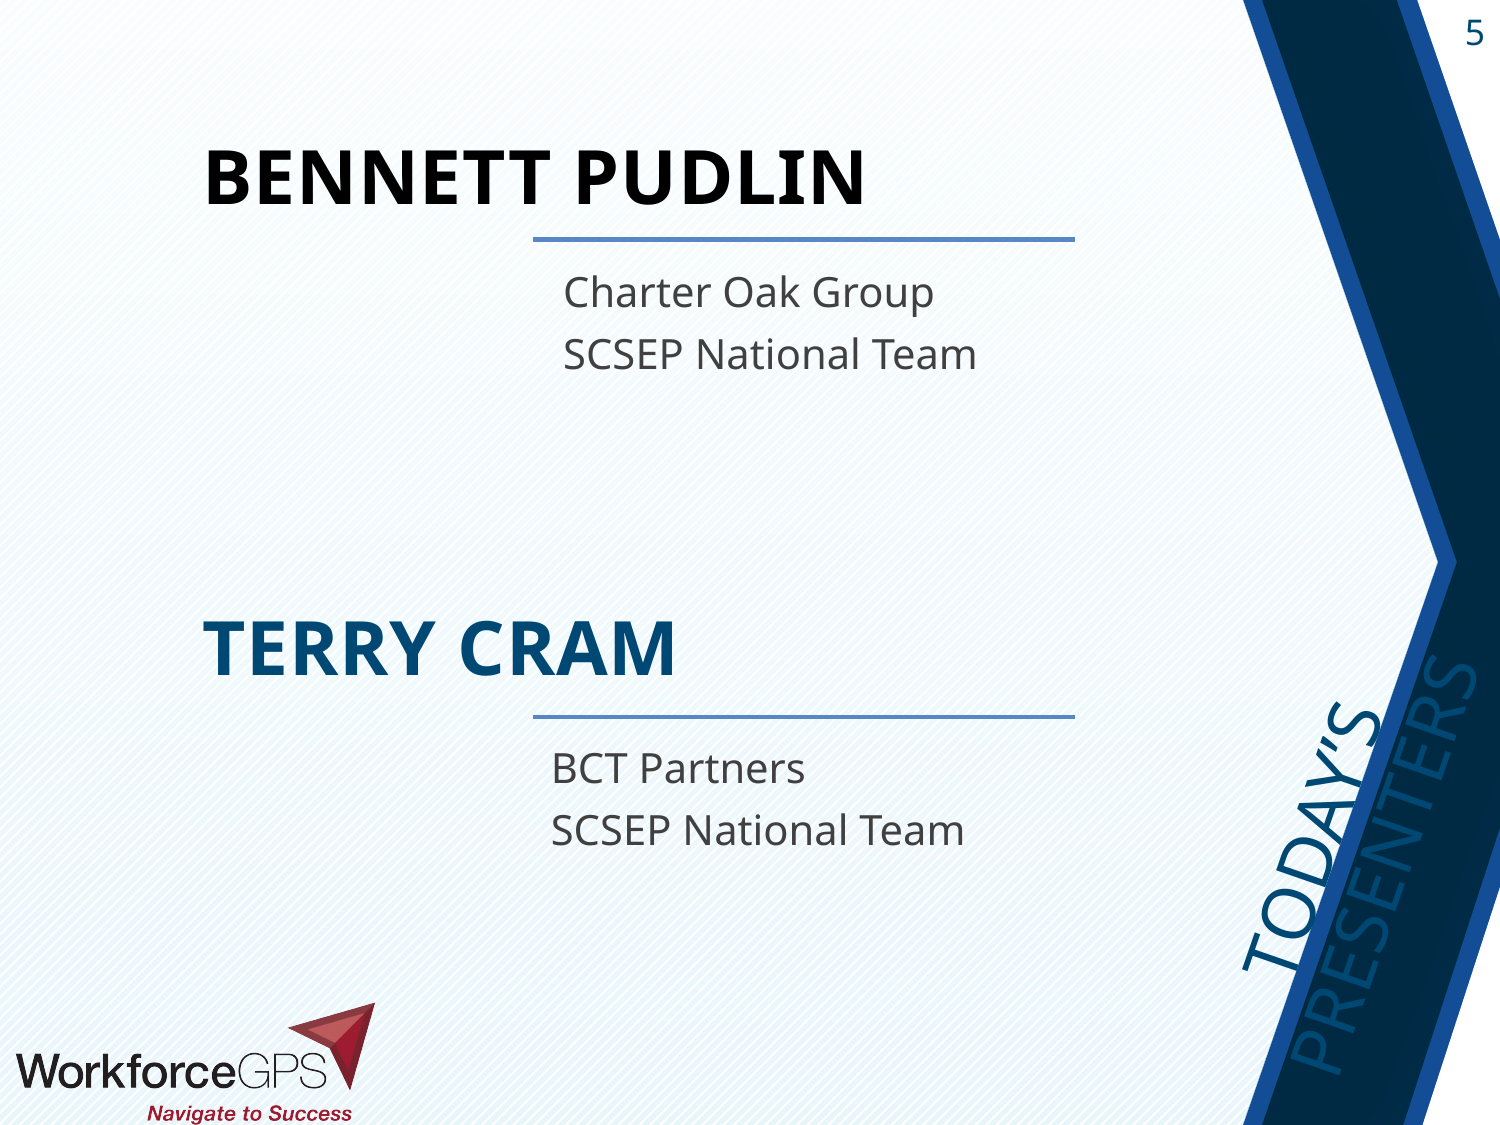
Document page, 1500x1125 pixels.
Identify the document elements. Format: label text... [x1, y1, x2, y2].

title Bennett Pudlin [202, 143, 961, 218]
picture [1230, 0, 1500, 1125]
picture [12, 1001, 379, 1125]
list BCT Partners SCSEP National Team [520, 733, 1173, 918]
list Terry Cram [202, 614, 961, 690]
list Charter Oak Group SCSEP National Team [533, 257, 1185, 442]
